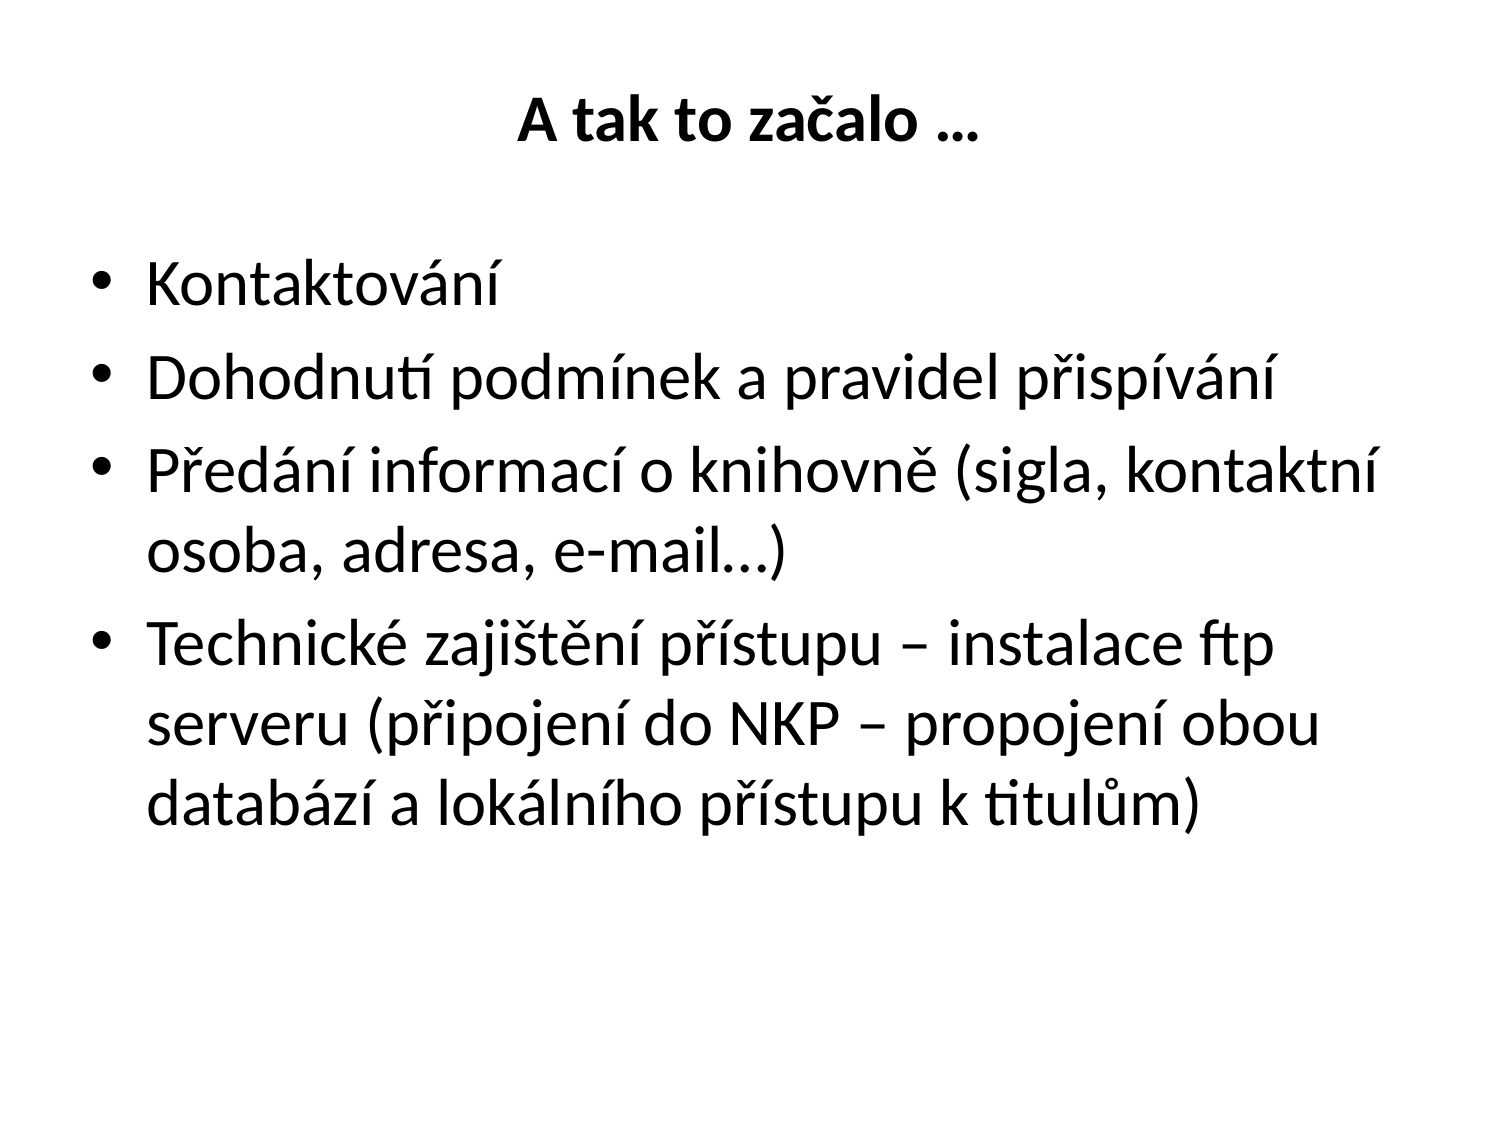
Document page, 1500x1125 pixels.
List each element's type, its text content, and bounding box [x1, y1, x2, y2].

list Kontaktování Dohodnutí podmínek a pravidel přispívání Předání informací o knihovně (sigla, kontaktní osoba, adresa, e-mail…) Technické zajištění přístupu – instalace ftp serveru (připojení do NKP – propojení obou databází a lokálního přístupu k titulům) [75, 231, 1425, 1005]
title A tak to začalo … [75, 45, 1425, 185]
